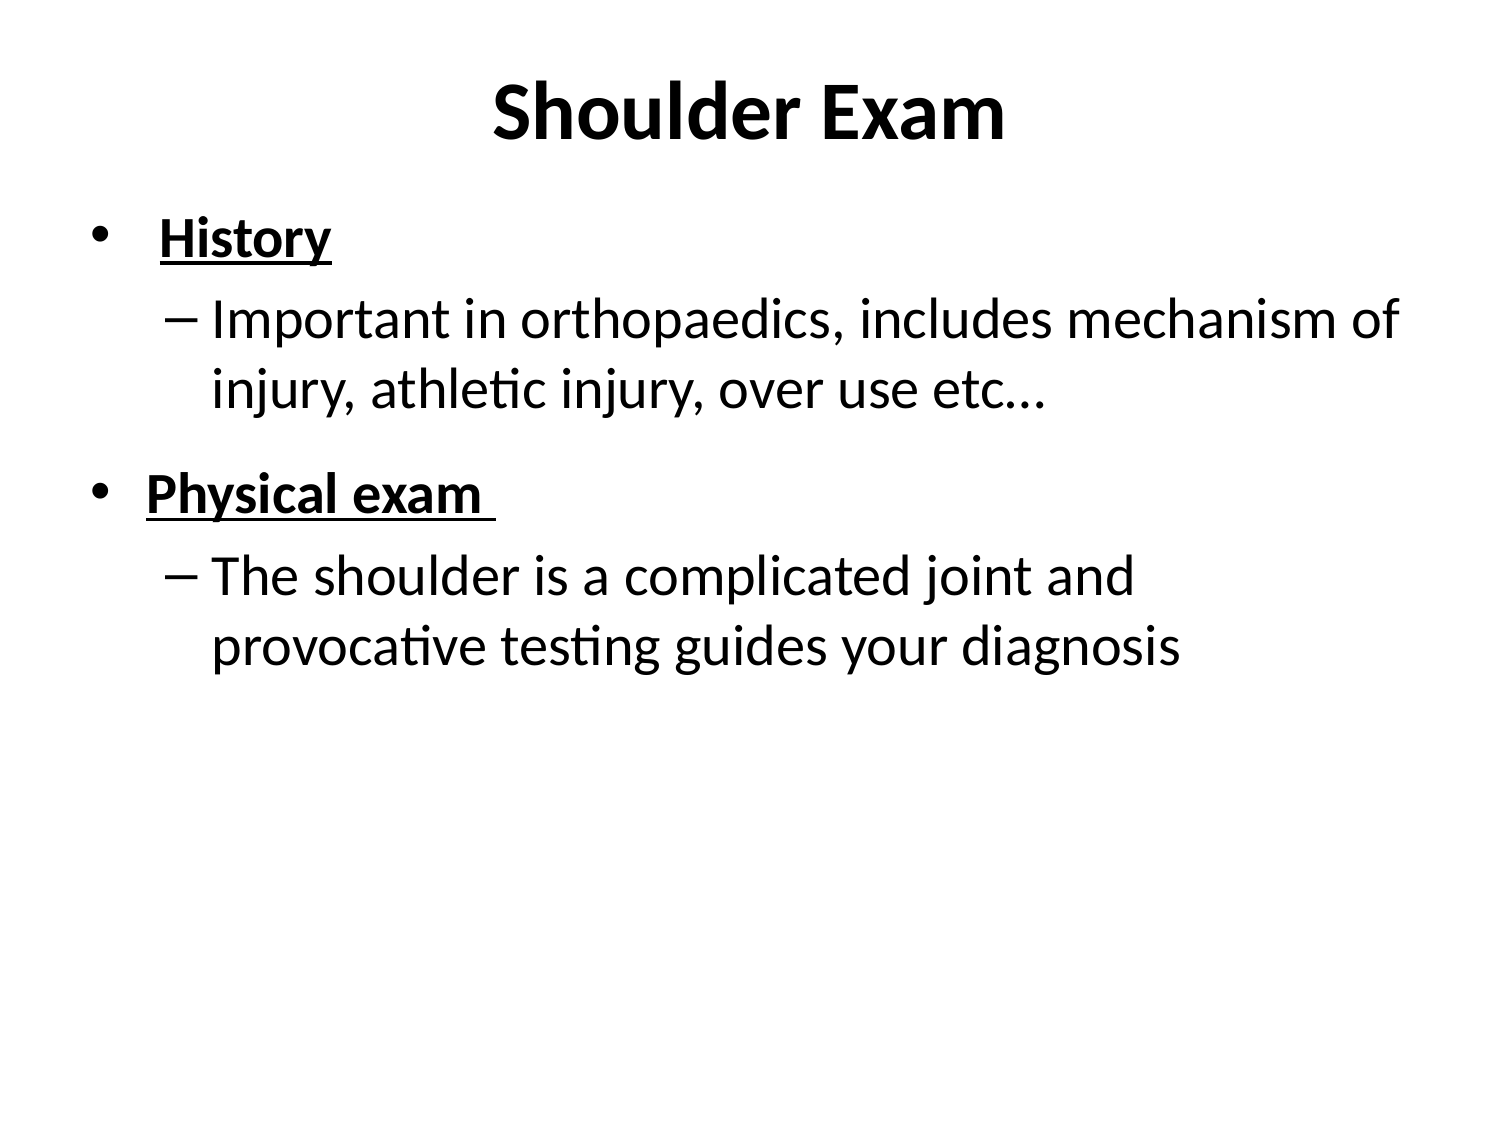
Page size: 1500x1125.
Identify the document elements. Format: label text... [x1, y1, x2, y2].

title Shoulder Exam [75, 12, 1425, 191]
list History Important in orthopaedics, includes mechanism of injury, athletic injury, over use etc… Physical exam The shoulder is a complicated joint and provocative testing guides your diagnosis [75, 191, 1425, 934]
